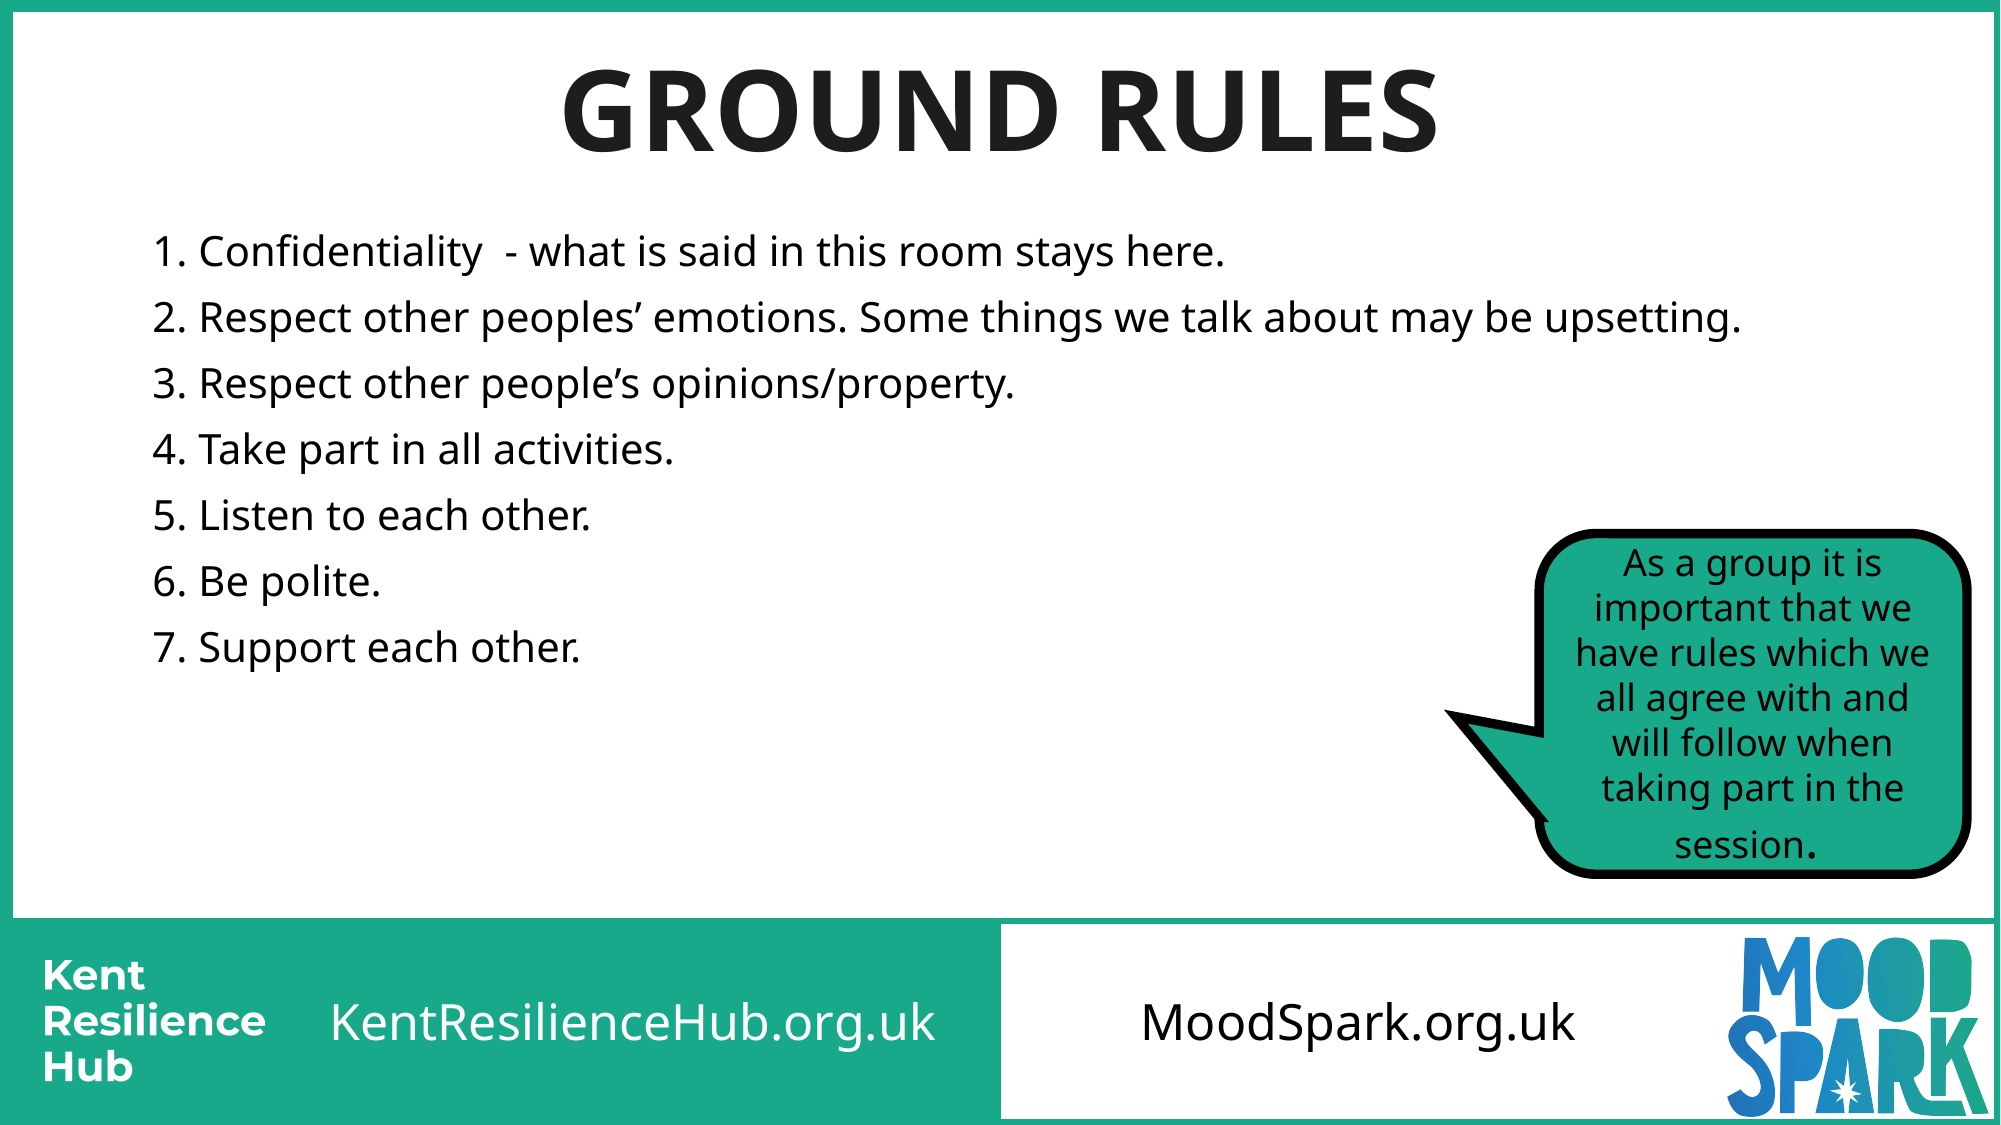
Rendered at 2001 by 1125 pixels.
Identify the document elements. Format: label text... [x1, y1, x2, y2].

picture [1727, 937, 1989, 1117]
list 1. Confidentiality - what is said in this room stays here. 2. Respect other peoples’ emotions. Some things we talk about may be upsetting. 3. Respect other people’s opinions/property. 4. Take part in all activities. 5. Listen to each other. 6. Be polite. 7. Support each other. [137, 223, 1863, 938]
picture [41, 943, 267, 1103]
title GROUND RULES [137, 5, 1863, 223]
text_box As a group it is important that we have rules which we all agree with and will follow when taking part in the session. [1453, 532, 1968, 876]
